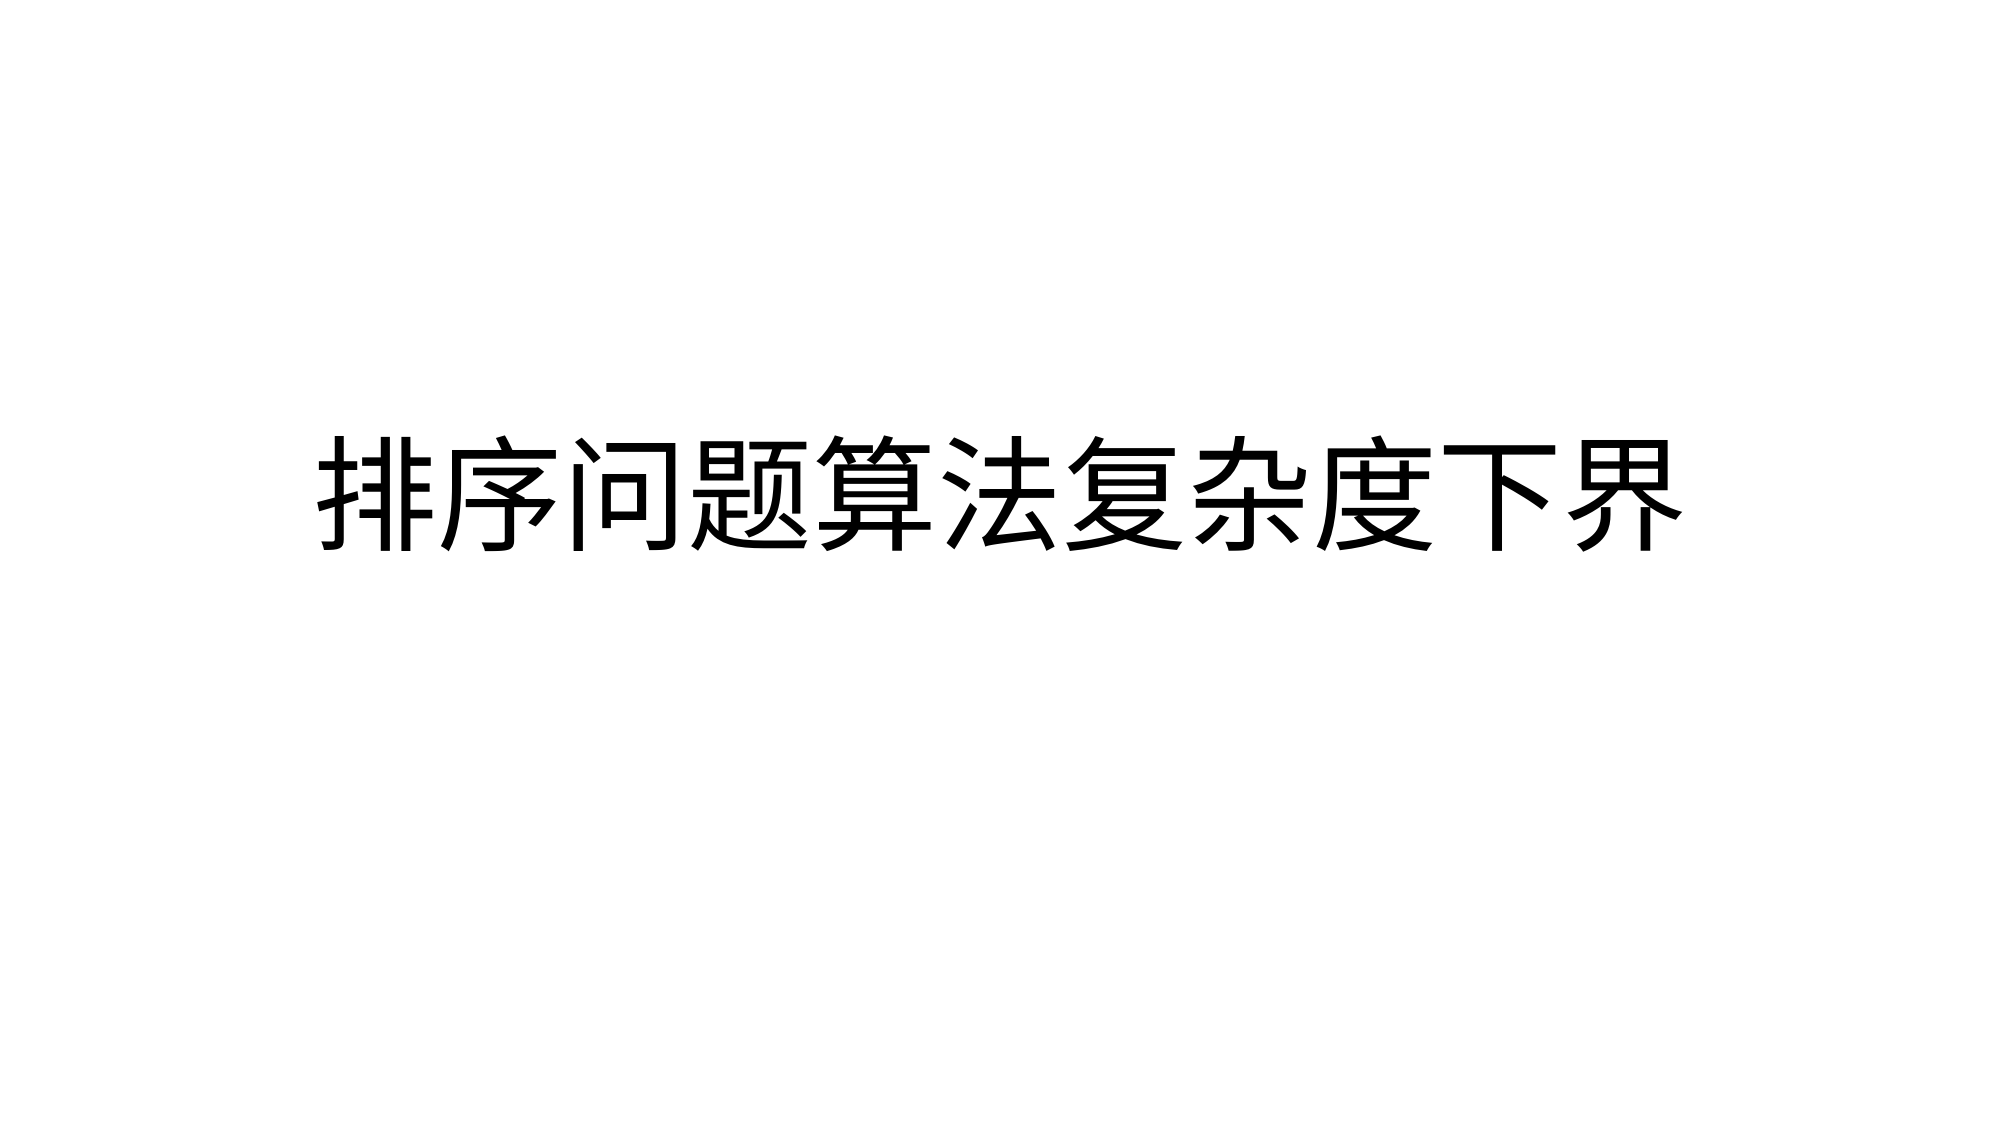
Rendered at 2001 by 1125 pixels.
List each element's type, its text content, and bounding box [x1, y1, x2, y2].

title 排序问题算法复杂度下界 [249, 184, 1750, 576]
